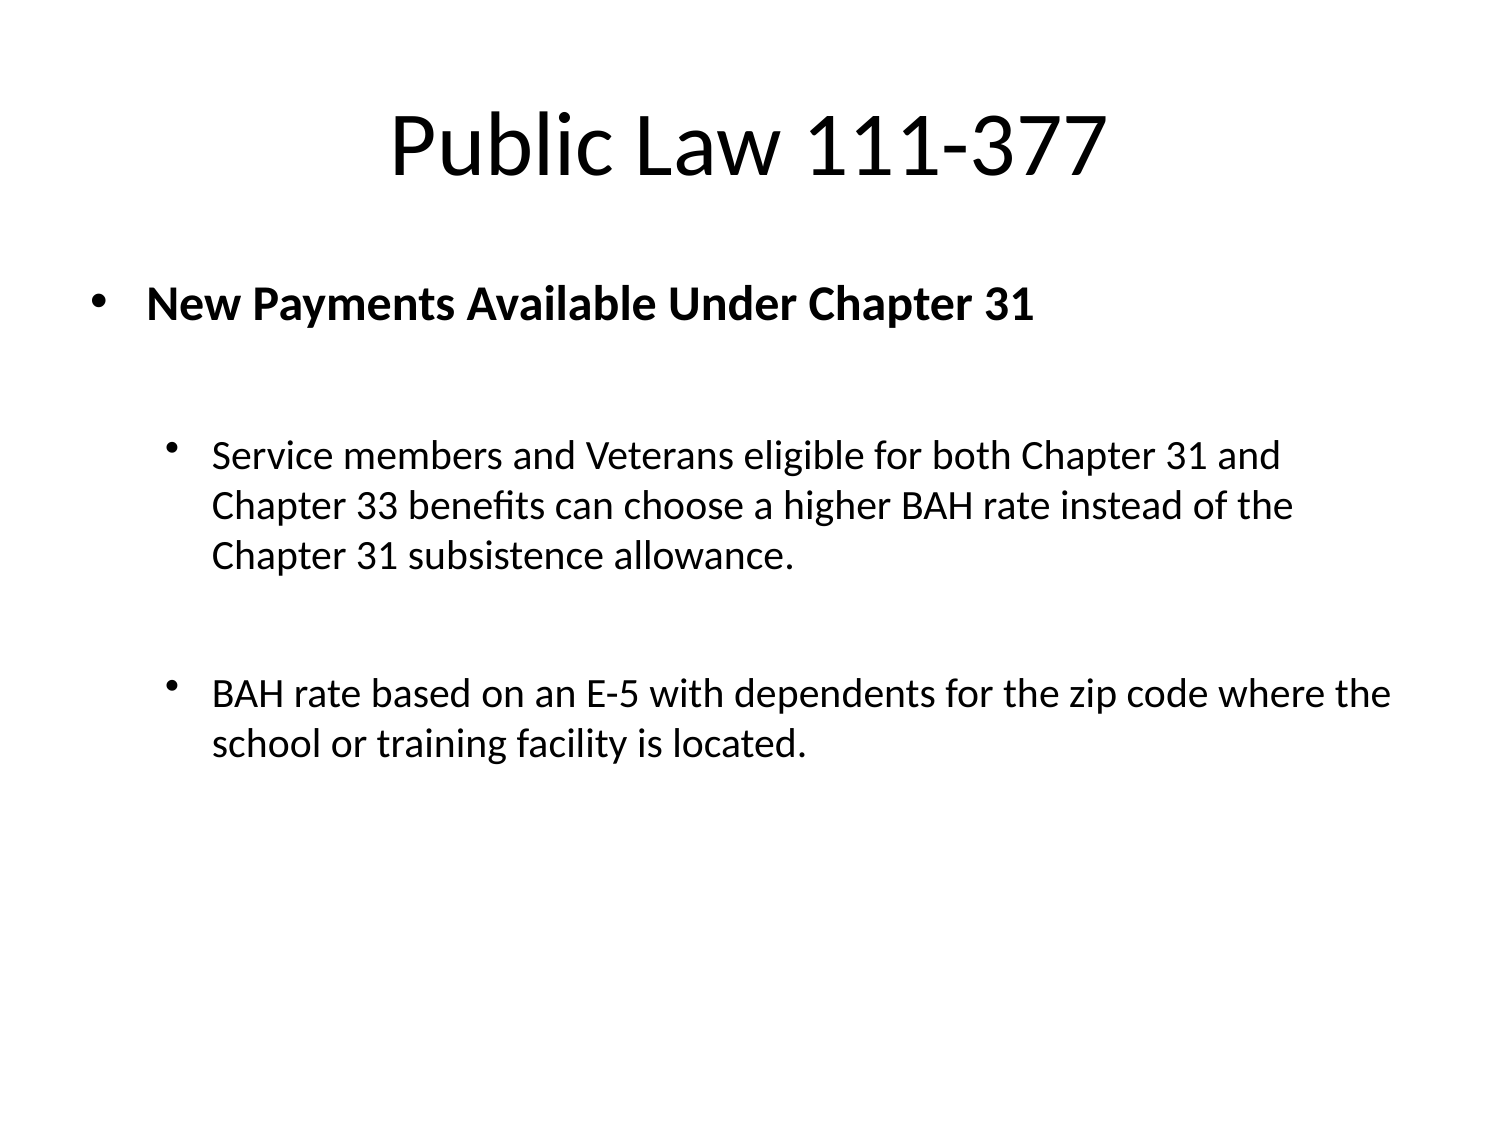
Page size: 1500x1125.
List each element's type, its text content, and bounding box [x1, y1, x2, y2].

list New Payments Available Under Chapter 31 Service members and Veterans eligible for both Chapter 31 and Chapter 33 benefits can choose a higher BAH rate instead of the Chapter 31 subsistence allowance. BAH rate based on an E-5 with dependents for the zip code where the school or training facility is located. [75, 262, 1425, 1005]
title Public Law 111-377 [75, 45, 1425, 233]
